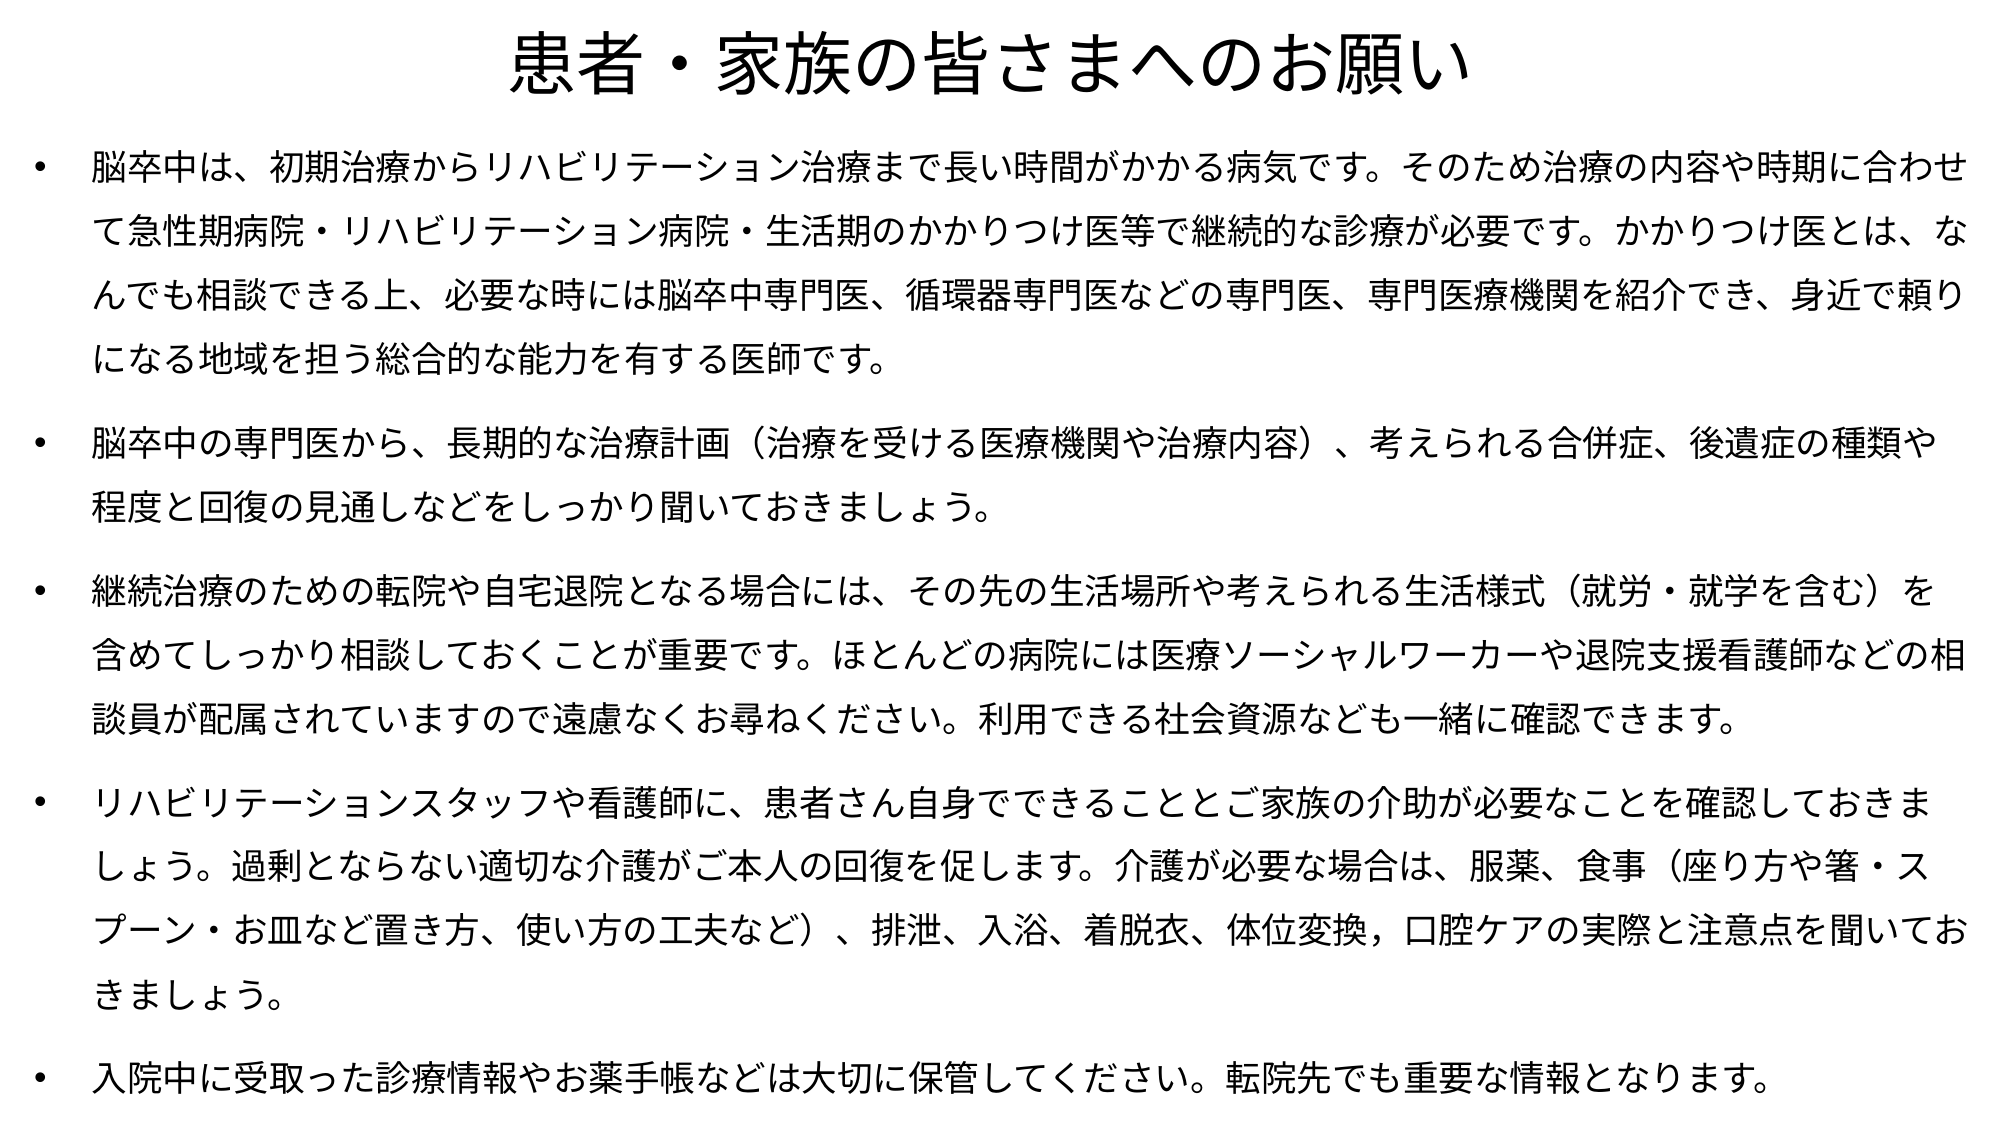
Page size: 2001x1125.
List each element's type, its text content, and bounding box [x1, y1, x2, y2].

list 脳卒中は、初期治療からリハビリテーション治療まで長い時間がかかる病気です。そのため治療の内容や時期に合わせて急性期病院・リハビリテーション病院・生活期のかかりつけ医等で継続的な診療が必要です。かかりつけ医とは、なんでも相談できる上、必要な時には脳卒中専門医、循環器専門医などの専門医、専門医療機関を紹介でき、身近で頼りになる地域を担う総合的な能力を有する医師です。 脳卒中の専門医から、長期的な治療計画（治療を受ける医療機関や治療内容）、考えられる合併症、後遺症の種類や程度と回復の見通しなどをしっかり聞いておきましょう。 継続治療のための転院や自宅退院となる場合には、その先の生活場所や考えられる生活様式（就労・就学を含む）を含めてしっかり相談しておくことが重要です。ほとんどの病院には医療ソーシャルワーカーや退院支援看護師などの相談員が配属されていますので遠慮なくお尋ねください。利用できる社会資源なども一緒に確認できます。 リハビリテーションスタッフや看護師に、患者さん自身でできることとご家族の介助が必要なことを確認しておきましょう。過剰とならない適切な介護がご本人の回復を促します。介護が必要な場合は、服薬、食事（座り方や箸・スプーン・お皿など置き方、使い方の工夫など）、排泄、入浴、着脱衣、体位変換，口腔ケアの実際と注意点を聞いておきましょう。 入院中に受取った診療情報やお薬手帳などは大切に保管してください。転院先でも重要な情報となります。 [0, 116, 1985, 1125]
title 患者・家族の皆さまへのお願い [492, 22, 1493, 116]
